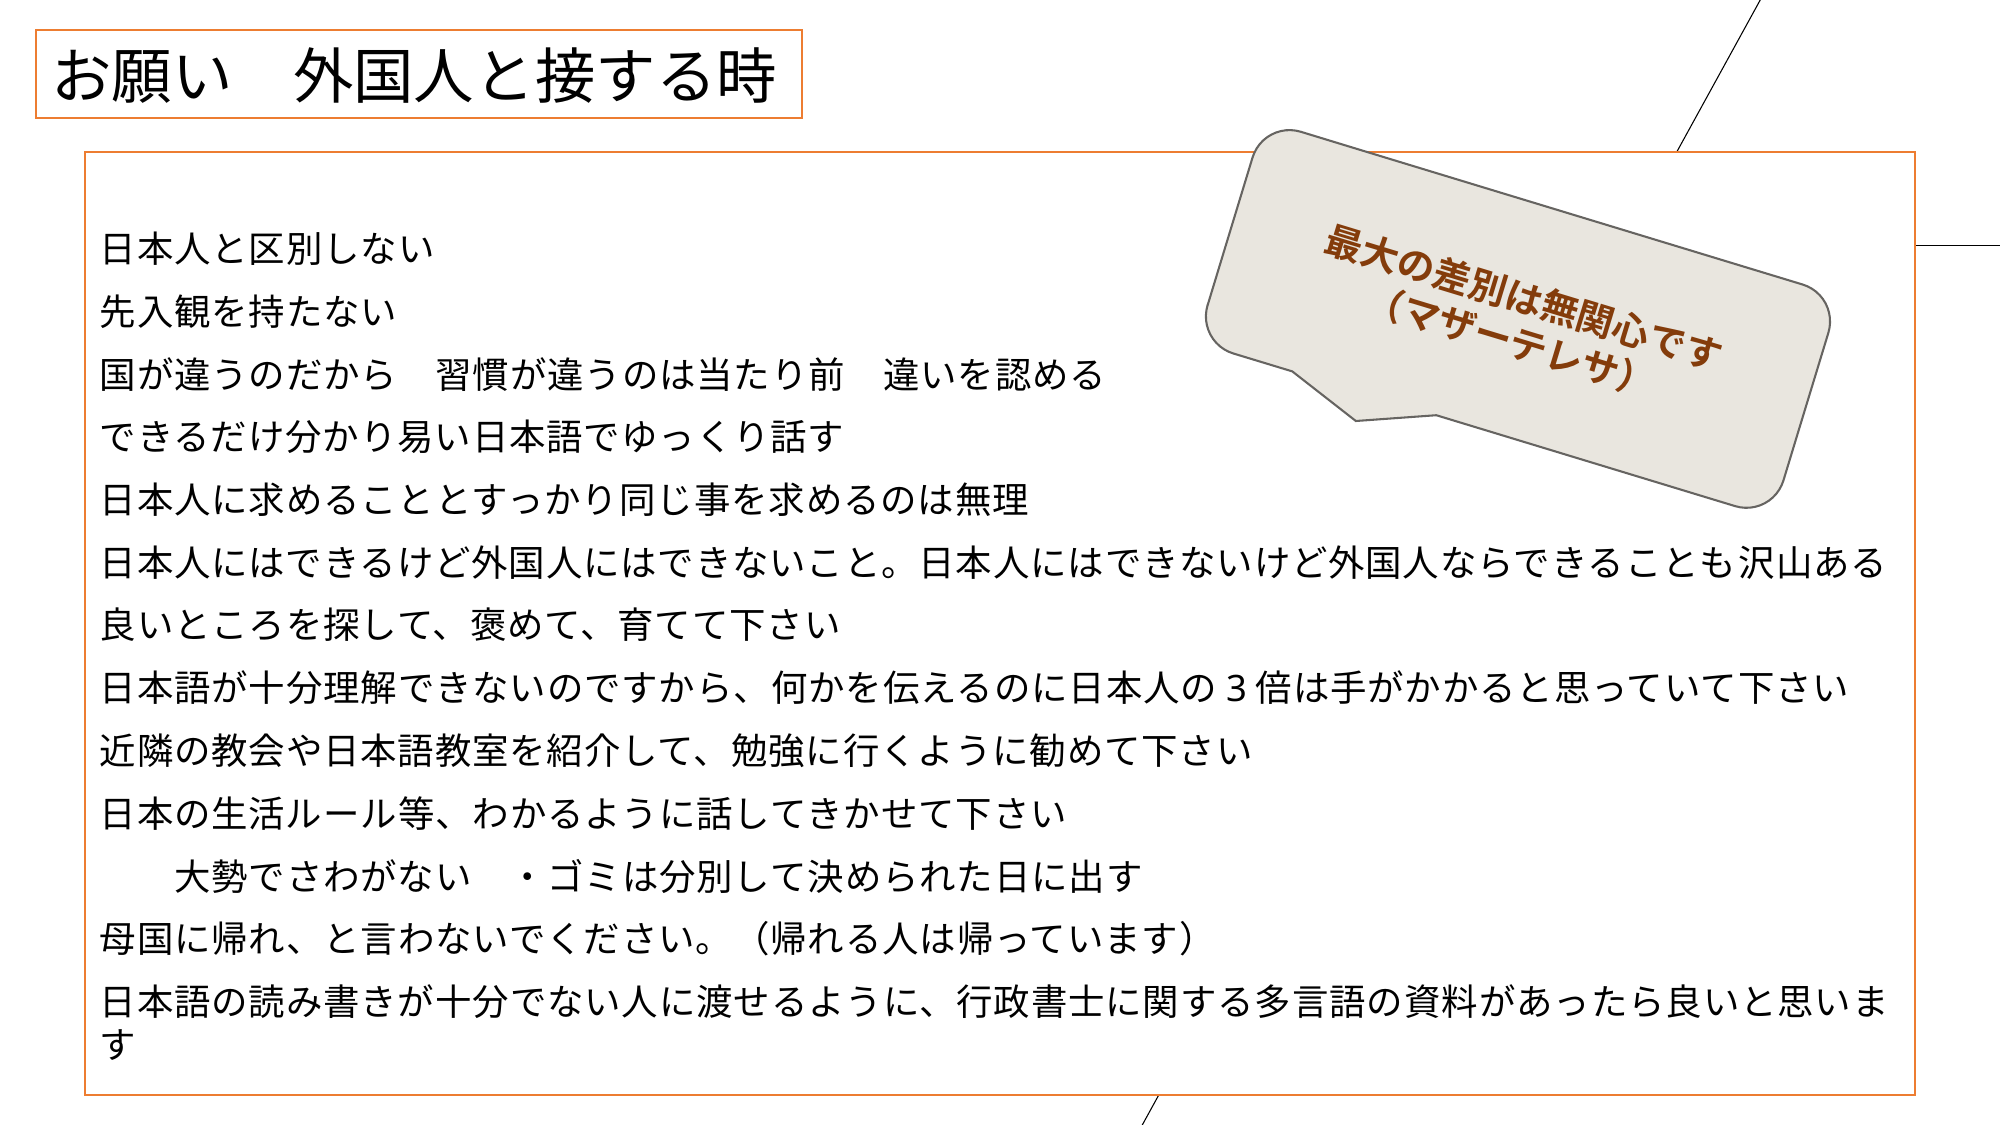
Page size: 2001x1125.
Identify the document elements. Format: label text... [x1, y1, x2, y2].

text_box 日本人と区別しない 先入観を持たない 国が違うのだから 習慣が違うのは当たり前 違いを認める できるだけ分かり易い日本語でゆっくり話す 日本人に求めることとすっかり同じ事を求めるのは無理 日本人にはできるけど外国人にはできないこと。日本人にはできないけど外国人ならできることも沢山ある 良いところを探して、褒めて、育てて下さい 日本語が十分理解できないのですから、何かを伝えるのに日本人の3倍は手がかかると思っていて下さい 近隣の教会や日本語教室を紹介して、勉強に行くように勧めて下さい 日本の生活ルール等、わかるように話してきかせて下さい 大勢でさわがない ・ゴミは分別して決められた日に出す 母国に帰れ、と言わないでください。（帰れる人は帰っています） 日本語の読み書きが十分でない人に渡せるように、行政書士に関する多言語の資料があったら良いと思います [84, 151, 1916, 1096]
text_box 最大の差別は無関心です （マザーテレサ） [1204, 129, 1832, 509]
text_box お願い 外国人と接する時 [35, 29, 803, 119]
slide_number 25 [1412, 1096, 1863, 1103]
